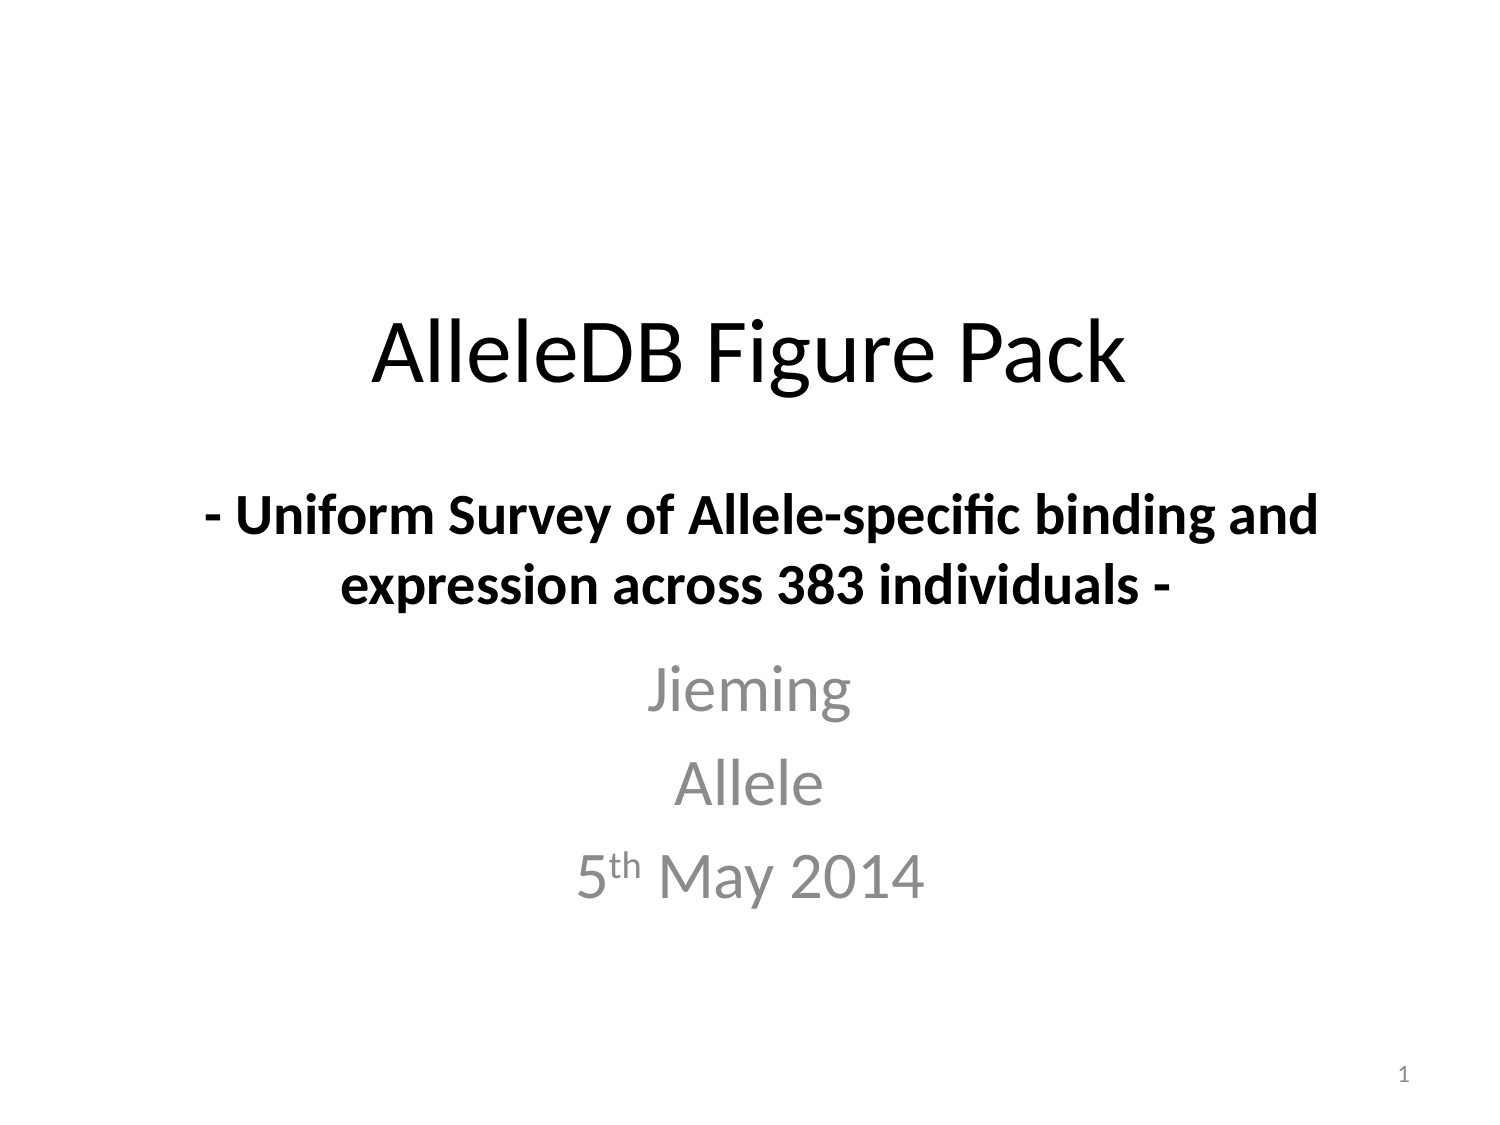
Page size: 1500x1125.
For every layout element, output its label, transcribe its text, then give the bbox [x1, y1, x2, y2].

slide_number 1 [1074, 1042, 1425, 1103]
title AlleleDB Figure Pack [112, 224, 1388, 467]
subtitle Jieming Allele 5th May 2014 [225, 637, 1275, 925]
text_box - Uniform Survey of Allele-specific binding and expression across 383 individuals - [124, 468, 1400, 624]
